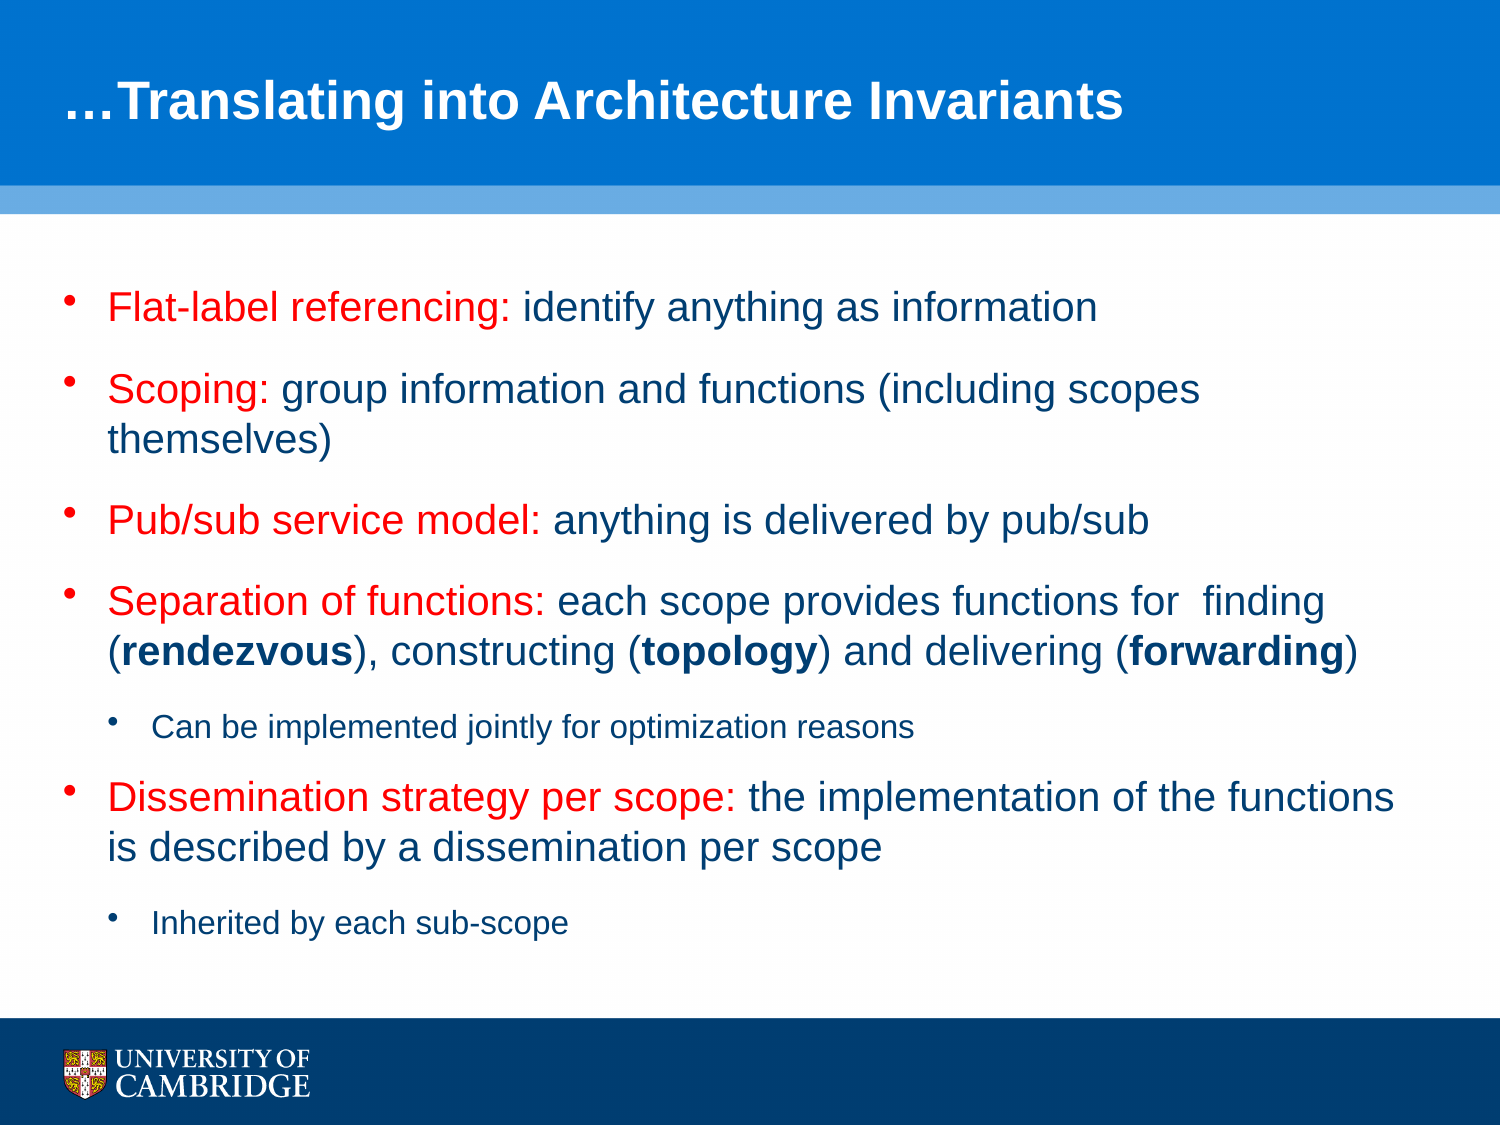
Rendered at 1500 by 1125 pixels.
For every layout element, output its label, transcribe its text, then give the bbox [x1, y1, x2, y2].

list Flat-label referencing: identify anything as information Scoping: group information and functions (including scopes themselves) Pub/sub service model: anything is delivered by pub/sub Separation of functions: each scope provides functions for finding (rendezvous), constructing (topology) and delivering (forwarding) Can be implemented jointly for optimization reasons Dissemination strategy per scope: the implementation of the functions is described by a dissemination per scope Inherited by each sub-scope [62, 279, 1437, 948]
title …Translating into Architecture Invariants [62, 65, 1438, 136]
picture [0, 0, 1500, 1125]
